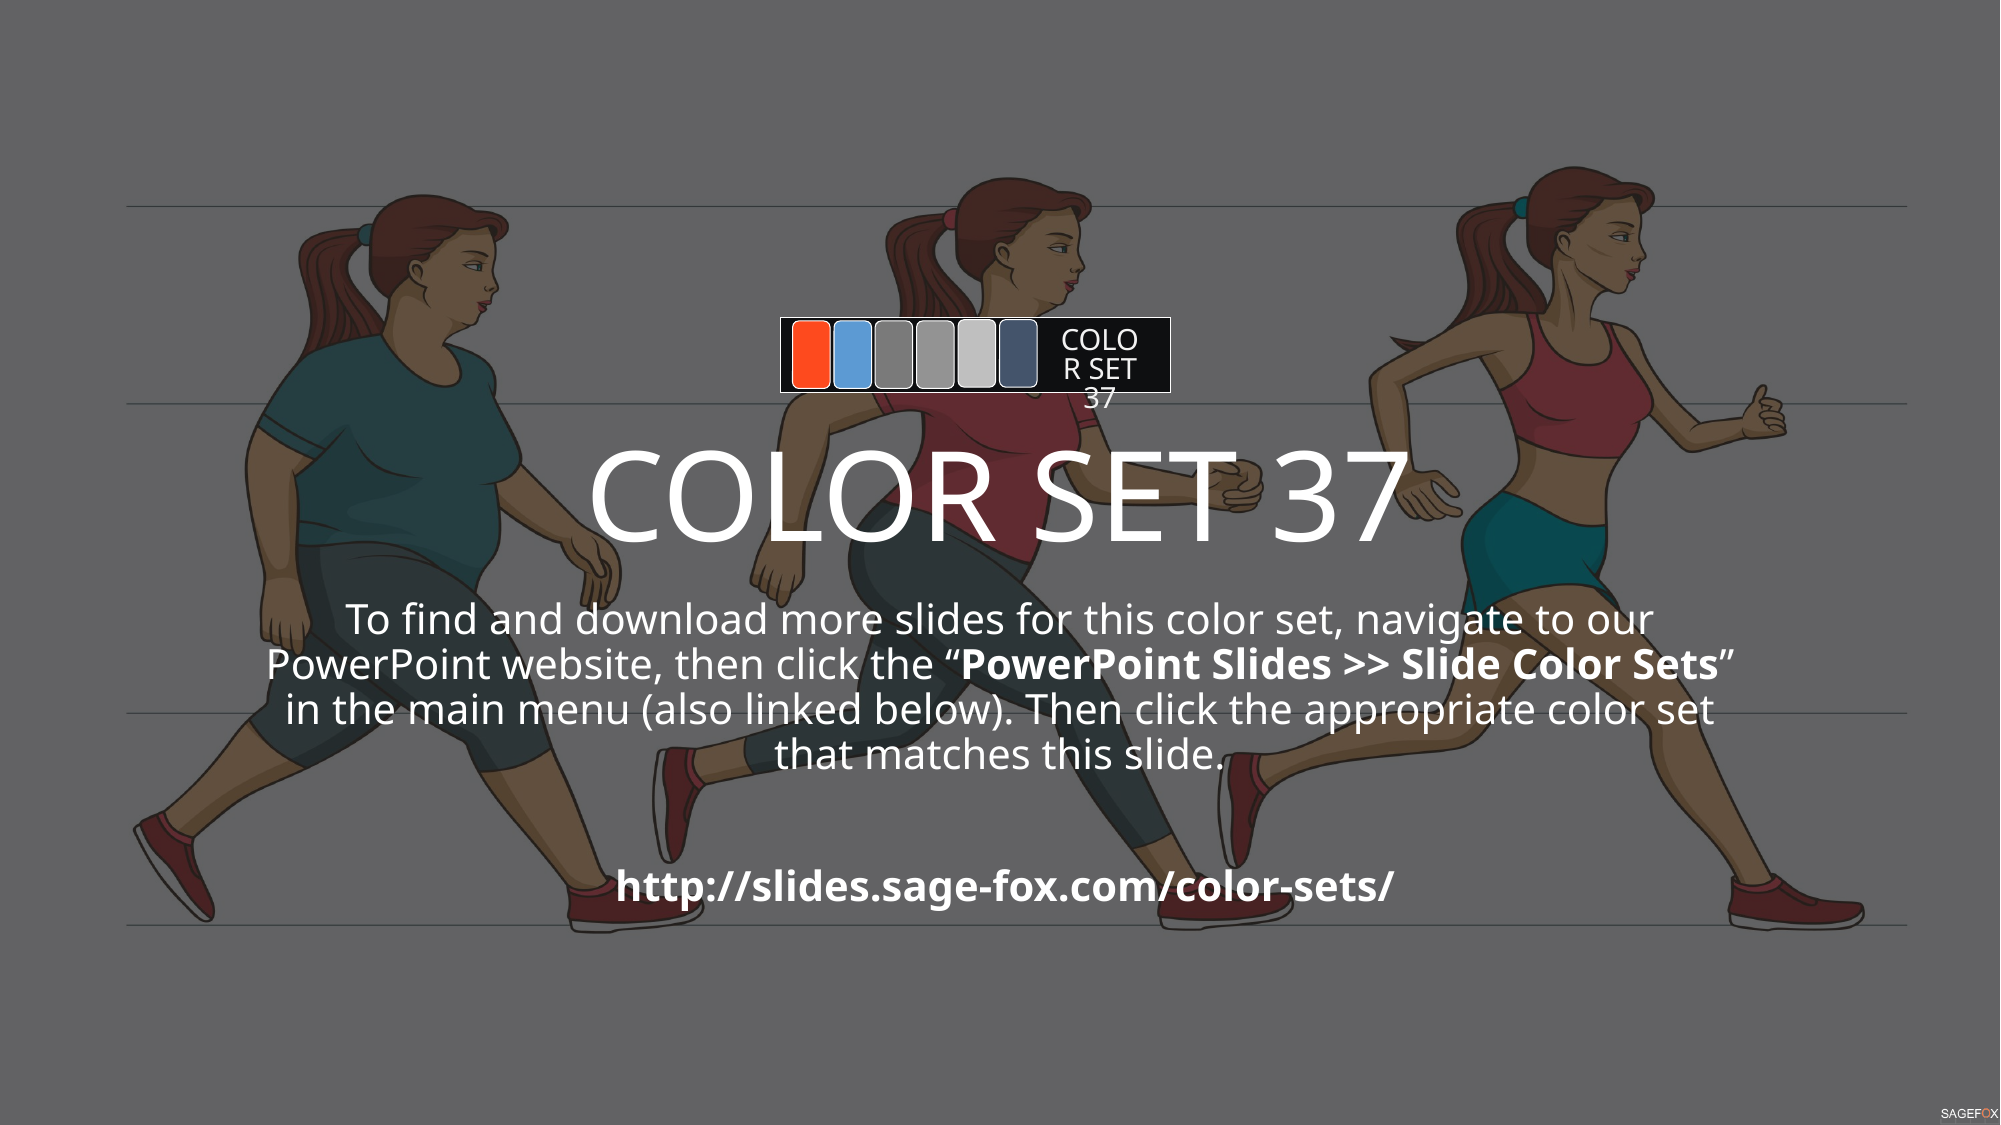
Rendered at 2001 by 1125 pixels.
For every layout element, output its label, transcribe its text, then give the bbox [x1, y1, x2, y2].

subtitle To find and download more slides for this color set, navigate to our PowerPoint website, then click the “PowerPoint Slides >> Slide Color Sets” in the main menu (also linked below). Then click the appropriate color set that matches this slide. http://slides.sage-fox.com/color-sets/ [249, 590, 1750, 863]
picture [1940, 0, 2001, 1125]
title COLOR SET 37 [249, 184, 1750, 576]
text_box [780, 317, 1171, 395]
